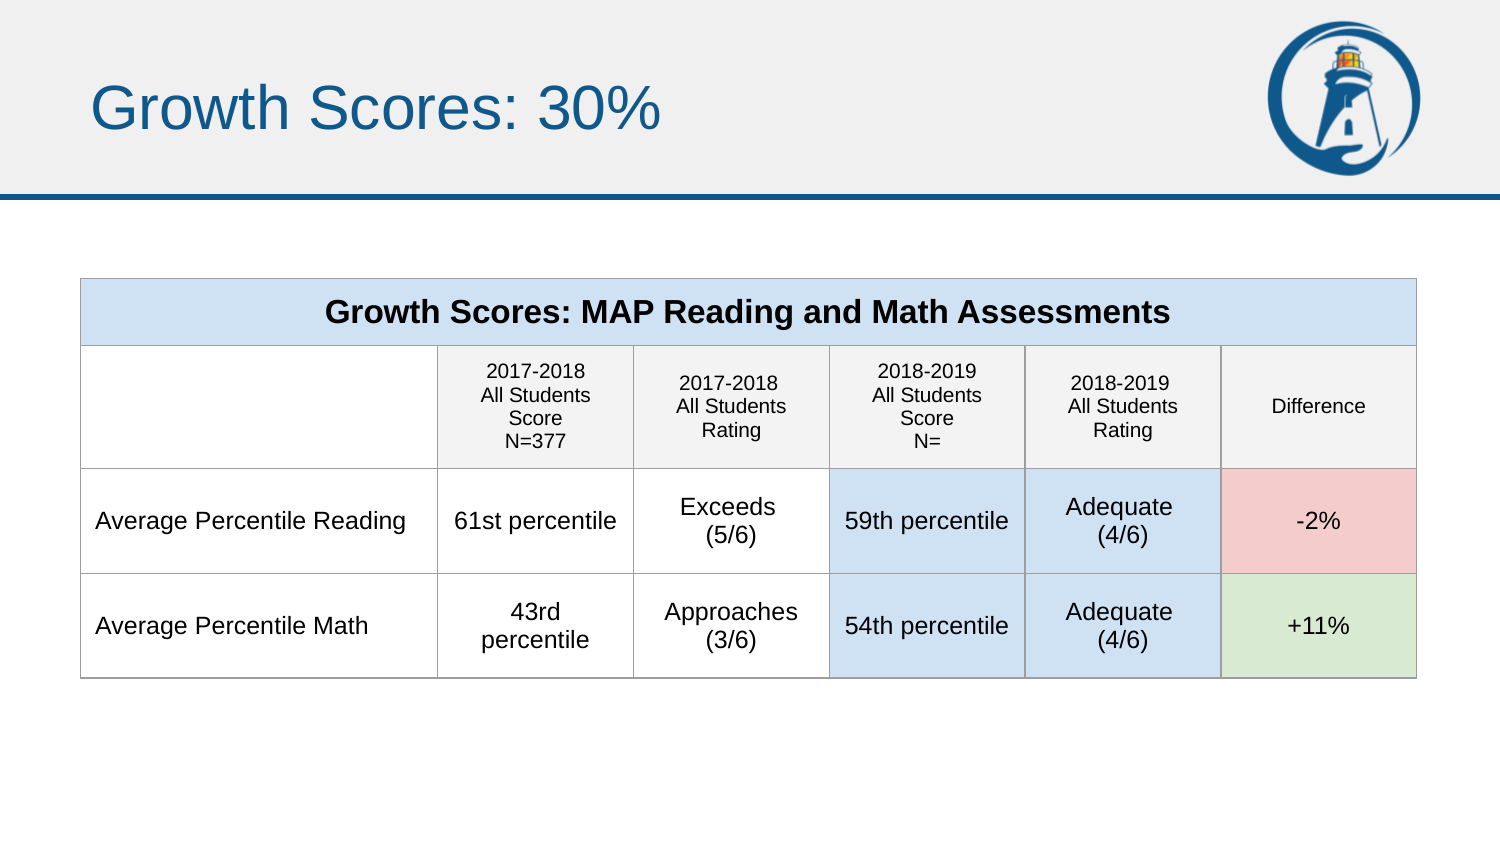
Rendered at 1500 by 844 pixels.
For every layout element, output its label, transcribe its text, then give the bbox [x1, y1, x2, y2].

table_cell 54th percentile [830, 574, 1024, 677]
table_cell 2017-2018 All Students Rating [634, 346, 829, 468]
picture [1280, 15, 1428, 181]
table_header Growth Scores: MAP Reading and Math Assessments [81, 279, 1416, 345]
table_cell 2018-2019 All Students Score N= [830, 346, 1024, 468]
table_cell +11% [1222, 574, 1416, 677]
table_cell Average Percentile Reading [81, 469, 437, 573]
table_cell Adequate (4/6) [1026, 469, 1220, 573]
table_cell Adequate (4/6) [1026, 574, 1220, 677]
table_cell Average Percentile Math [81, 574, 437, 677]
table_cell 2017-2018 All Students Score N=377 [438, 346, 633, 468]
table_cell 59th percentile [830, 469, 1024, 573]
title Growth Scores: 30% [75, 33, 1280, 175]
table_cell Exceeds (5/6) [634, 469, 829, 573]
table_cell 2018-2019 All Students Rating [1026, 346, 1220, 468]
table_cell -2% [1222, 469, 1416, 573]
table_cell Approaches (3/6) [634, 574, 829, 677]
table_cell 43rd percentile [438, 574, 633, 677]
table_cell [81, 346, 437, 468]
table_cell Difference [1222, 346, 1416, 468]
table_cell 61st percentile [438, 469, 633, 573]
